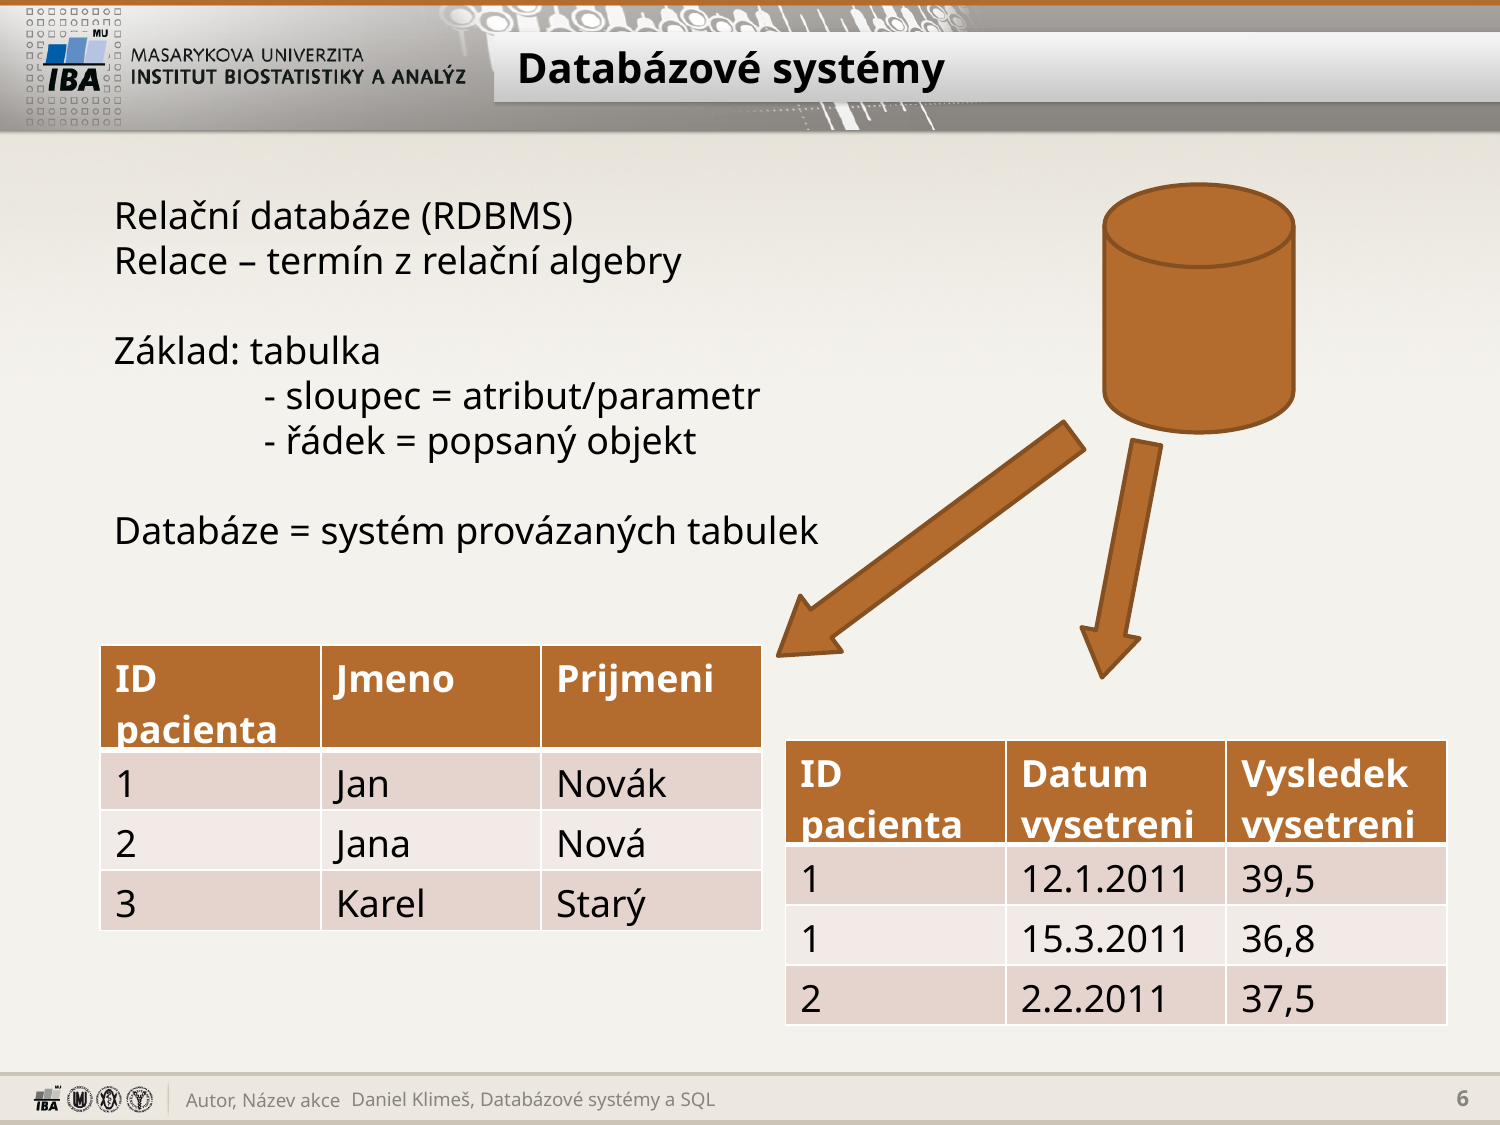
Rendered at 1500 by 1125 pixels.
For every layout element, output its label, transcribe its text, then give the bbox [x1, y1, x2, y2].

table_cell Nová [542, 811, 761, 869]
table_header ID pacienta [786, 741, 1005, 842]
text_box Relační databáze (RDBMS) Relace – termín z relační algebry Základ: tabulka - sloupec = atribut/parametr - řádek = popsaný objekt Databáze = systém provázaných tabulek [99, 184, 835, 560]
table_cell Jan [322, 753, 540, 809]
table_cell 15.3.2011 [1007, 906, 1225, 964]
title Databázové systémy [501, 31, 1471, 104]
slide_number 6 [1340, 1080, 1485, 1118]
table_cell 37,5 [1227, 966, 1446, 1024]
table_cell Novák [542, 753, 761, 809]
text_box [1079, 437, 1164, 680]
table_header Prijmeni [542, 646, 761, 747]
table_cell 12.1.2011 [1007, 847, 1225, 904]
table_header Jmeno [322, 646, 540, 747]
table_cell 36,8 [1227, 906, 1446, 964]
table_cell Starý [542, 871, 761, 930]
text_box [775, 419, 1087, 658]
footer Daniel Klimeš, Databázové systémy a SQL [336, 1079, 1341, 1124]
text_box [1102, 182, 1296, 435]
table_header Datum vysetreni [1007, 741, 1225, 842]
table_cell Karel [322, 871, 540, 930]
table_cell 2 [101, 811, 320, 869]
table_cell 39,5 [1227, 847, 1446, 904]
table_cell 1 [786, 847, 1005, 904]
table_header Vysledek vysetreni [1227, 741, 1446, 842]
table_cell 1 [786, 906, 1005, 964]
picture [0, 0, 1500, 1125]
table_cell Jana [322, 811, 540, 869]
table_header ID pacienta [101, 646, 320, 747]
table_cell 2.2.2011 [1007, 966, 1225, 1024]
table_cell 1 [101, 753, 320, 809]
table_cell 3 [101, 871, 320, 930]
table_cell 2 [786, 966, 1005, 1024]
